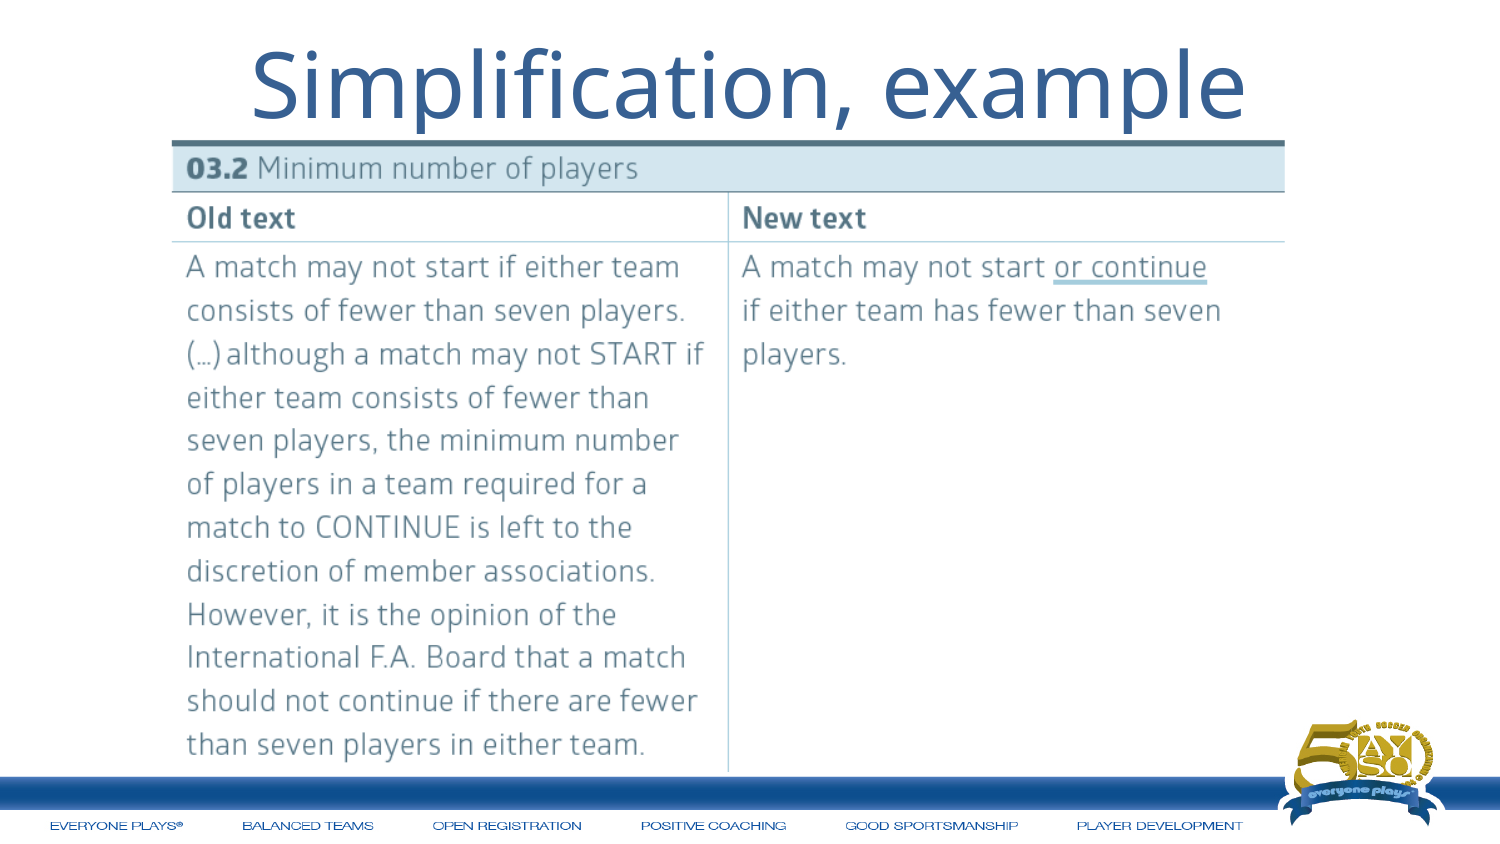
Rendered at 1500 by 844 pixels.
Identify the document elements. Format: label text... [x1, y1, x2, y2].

title Simplification, example [74, 11, 1426, 153]
picture [0, 0, 1500, 844]
